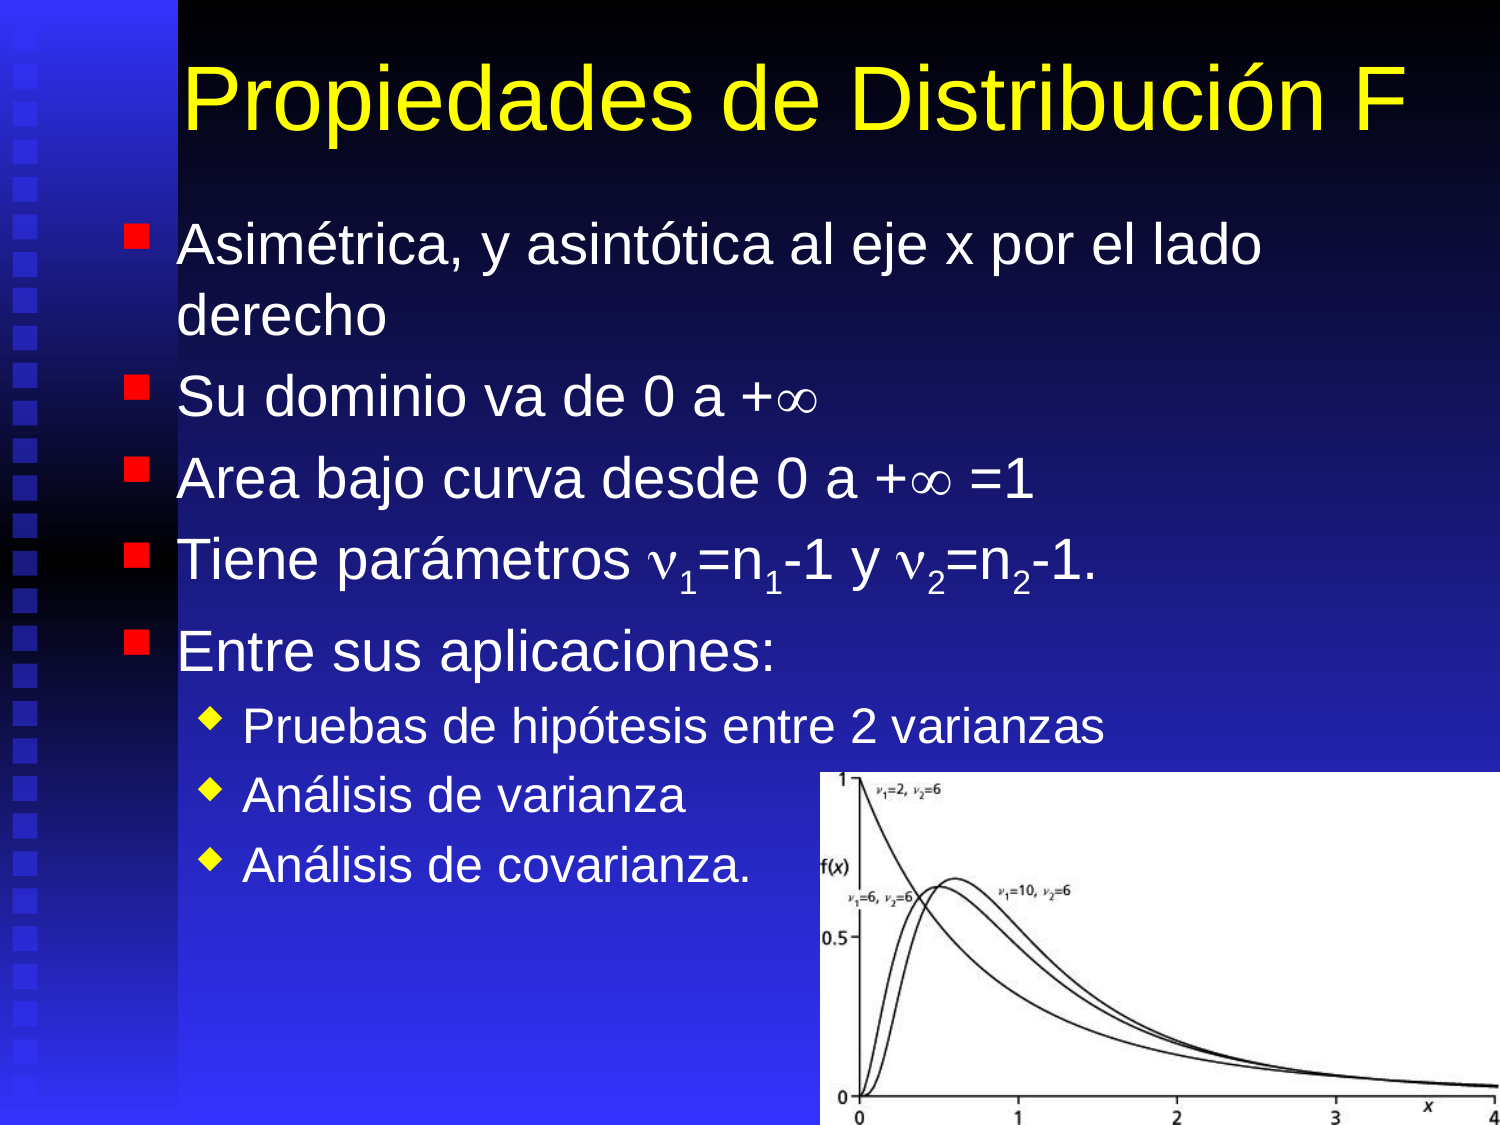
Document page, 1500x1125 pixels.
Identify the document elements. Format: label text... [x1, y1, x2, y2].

picture [820, 771, 1500, 1125]
title Propiedades de Distribución F [128, 0, 1463, 188]
list Asimétrica, y asintótica al eje x por el lado derecho Su dominio va de 0 a + Area bajo curva desde 0 a + =1 Tiene parámetros 1=n1-1 y 2=n2-1. Entre sus aplicaciones: Pruebas de hipótesis entre 2 varianzas Análisis de varianza Análisis de covarianza. [105, 198, 1468, 1079]
